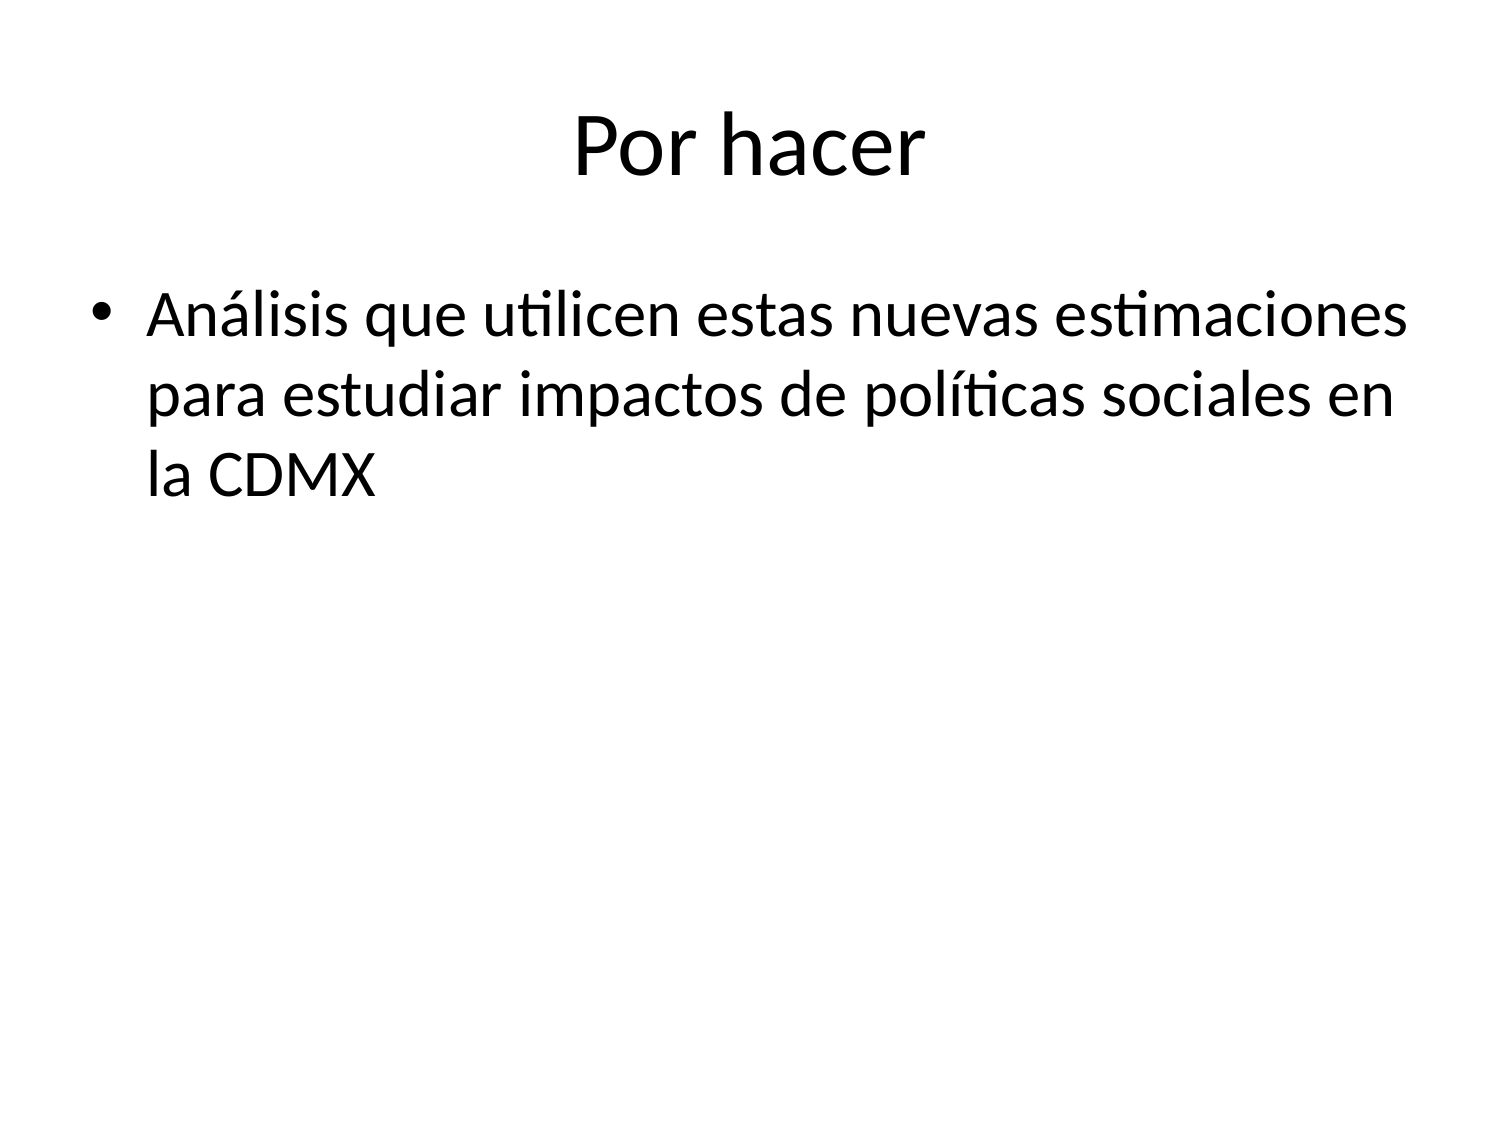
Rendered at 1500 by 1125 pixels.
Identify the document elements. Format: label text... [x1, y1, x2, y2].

title Por hacer [75, 45, 1425, 233]
list Análisis que utilicen estas nuevas estimaciones para estudiar impactos de políticas sociales en la CDMX [75, 262, 1425, 1005]
